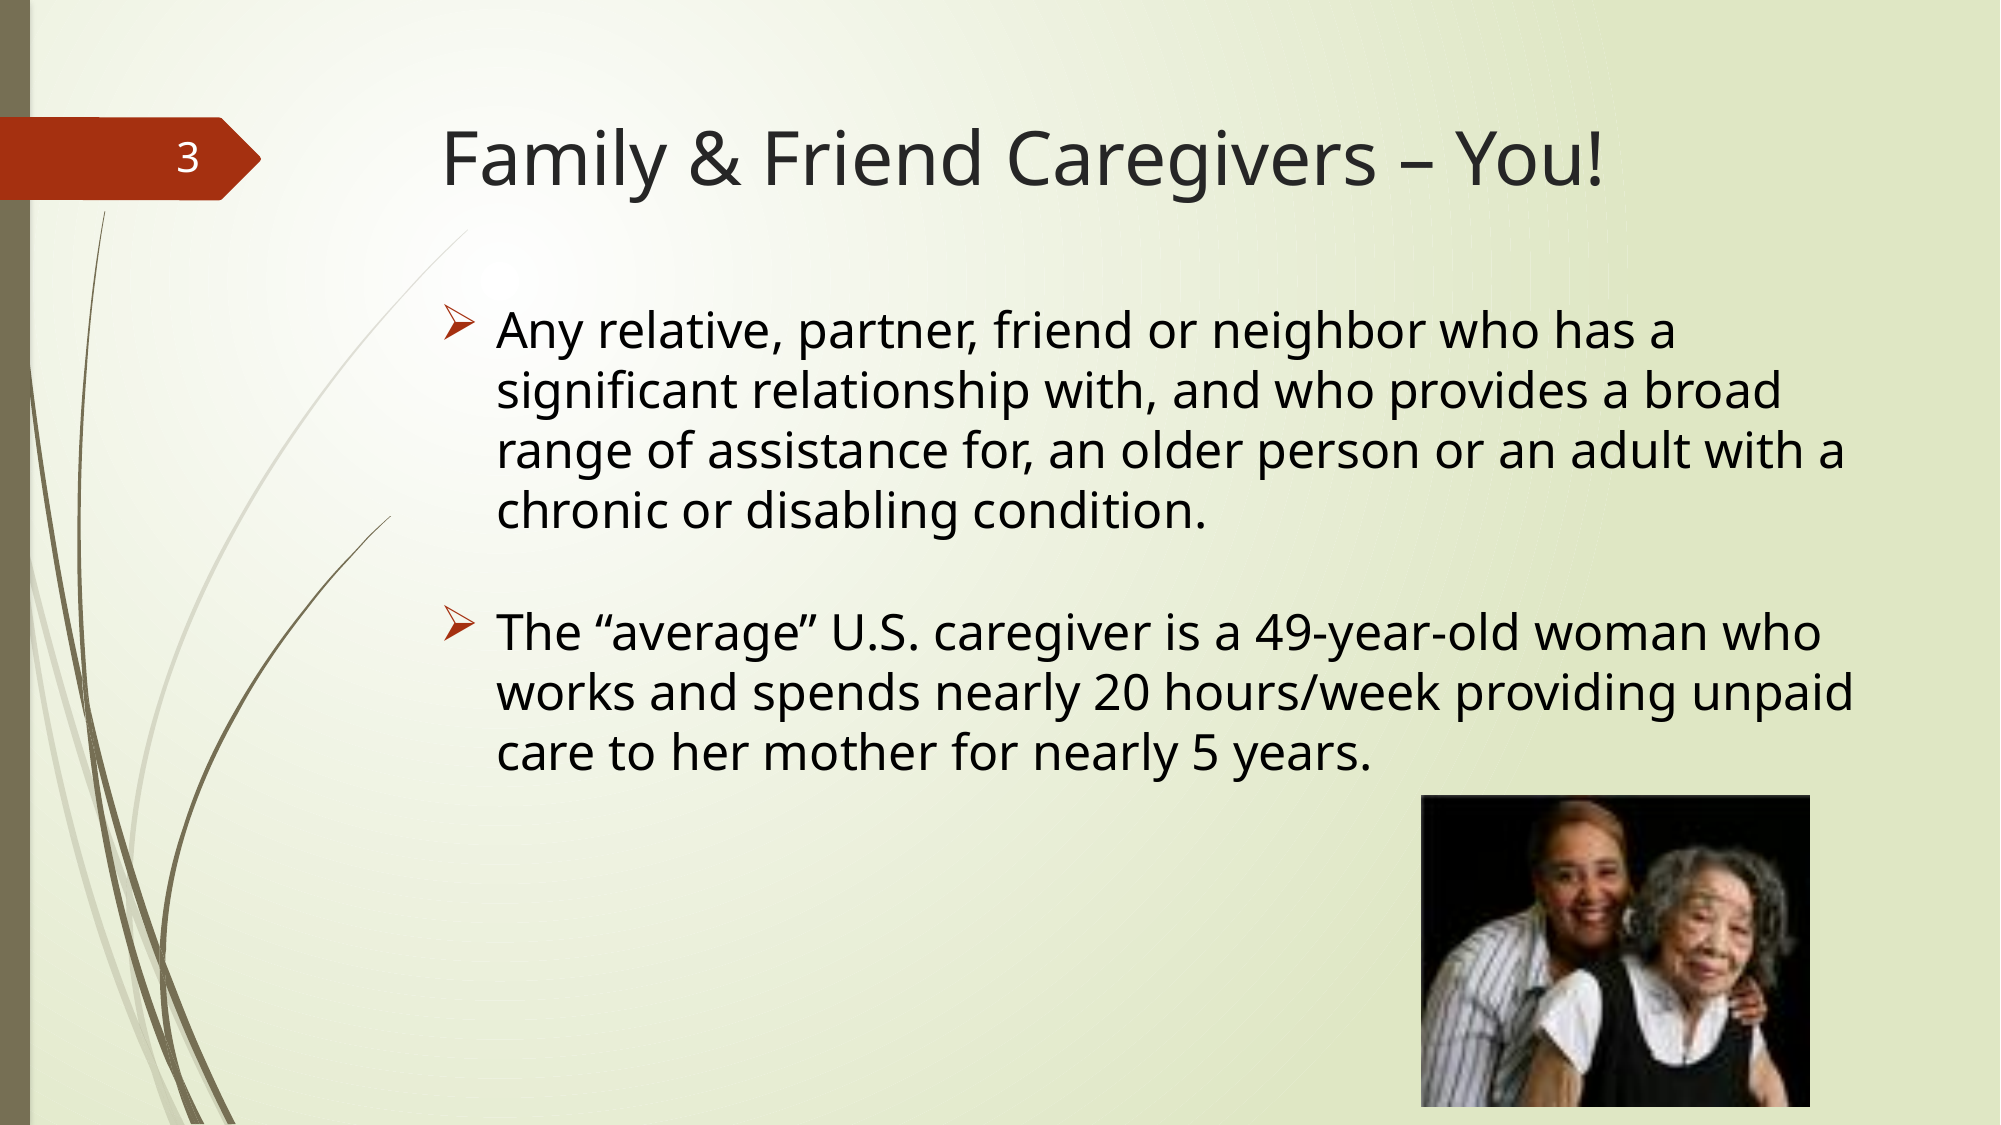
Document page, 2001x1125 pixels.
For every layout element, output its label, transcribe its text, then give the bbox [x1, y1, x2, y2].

picture [1421, 795, 1810, 1108]
list Any relative, partner, friend or neighbor who has a significant relationship with, and who provides a broad range of assistance for, an older person or an adult with a chronic or disabling condition. The “average” U.S. caregiver is a 49-year-old woman who works and spends nearly 20 hours/week providing unpaid care to her mother for nearly 5 years. [424, 224, 1888, 970]
slide_number 3 [87, 129, 216, 190]
title Family & Friend Caregivers – You! [425, 102, 1888, 224]
